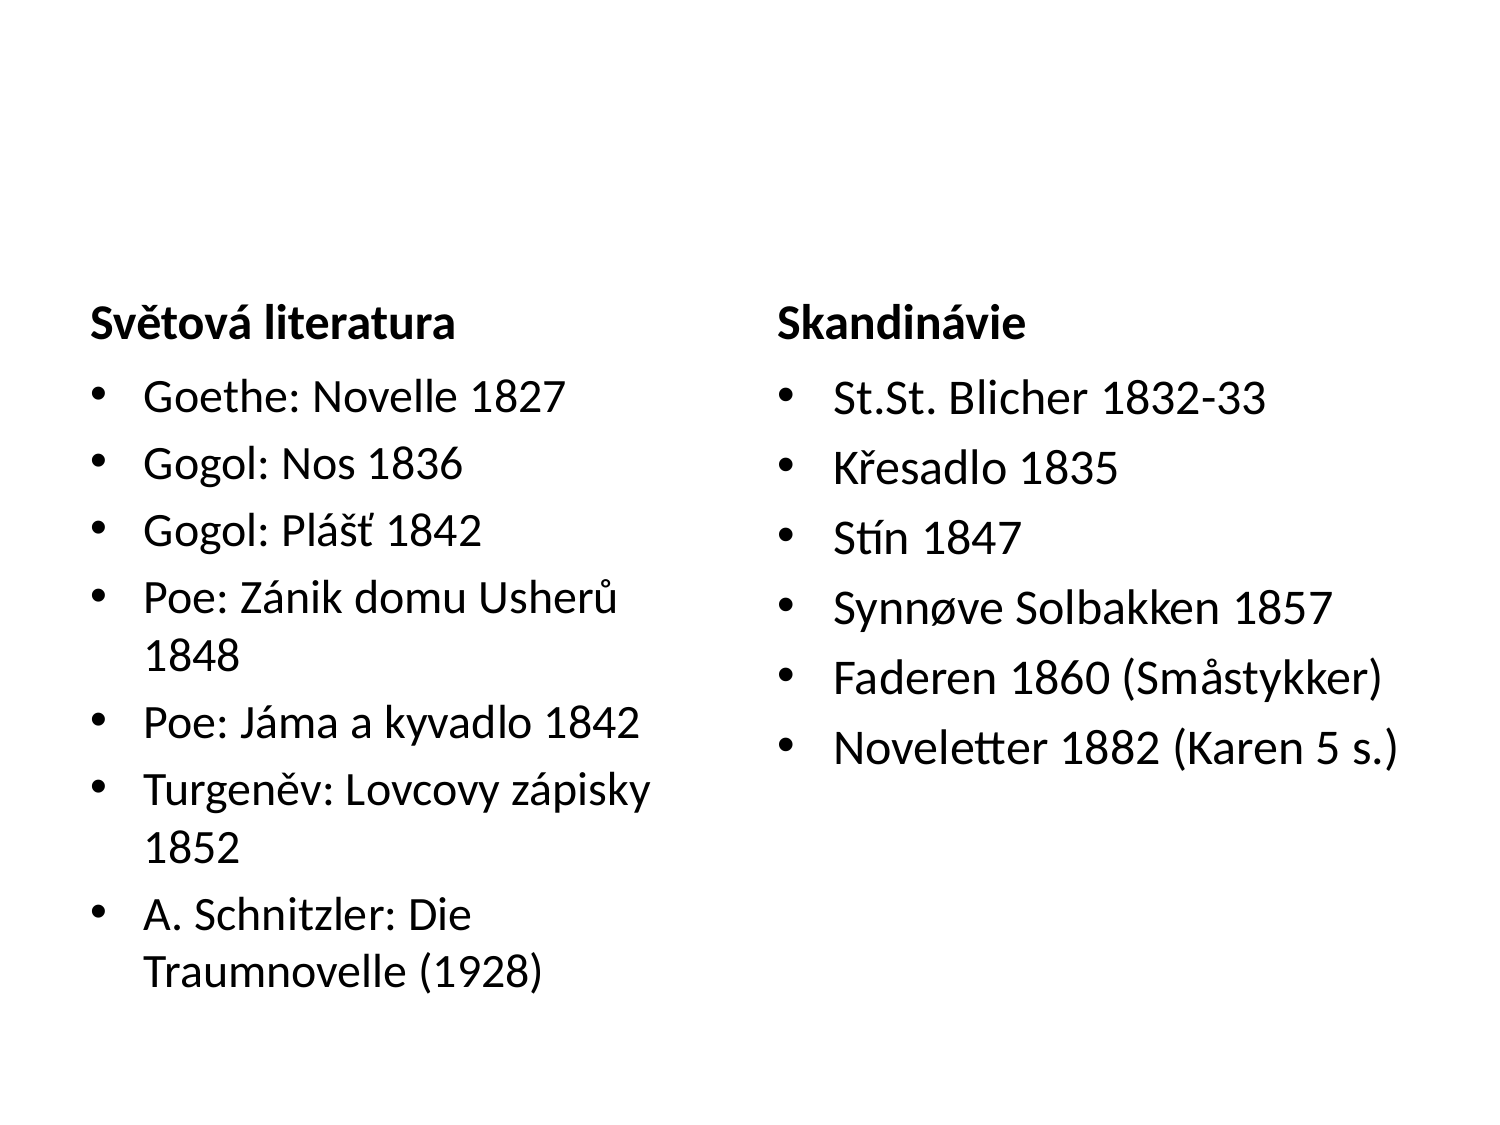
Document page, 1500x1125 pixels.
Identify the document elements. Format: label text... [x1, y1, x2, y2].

list St.St. Blicher 1832-33 Křesadlo 1835 Stín 1847 Synnøve Solbakken 1857 Faderen 1860 (Småstykker) Noveletter 1882 (Karen 5 s.) [761, 356, 1425, 1005]
list Skandinávie [761, 251, 1425, 356]
list Světová literatura [75, 251, 738, 356]
list Goethe: Novelle 1827 Gogol: Nos 1836 Gogol: Plášť 1842 Poe: Zánik domu Usherů 1848 Poe: Jáma a kyvadlo 1842 Turgeněv: Lovcovy zápisky 1852 A. Schnitzler: Die Traumnovelle (1928) [75, 356, 738, 1005]
